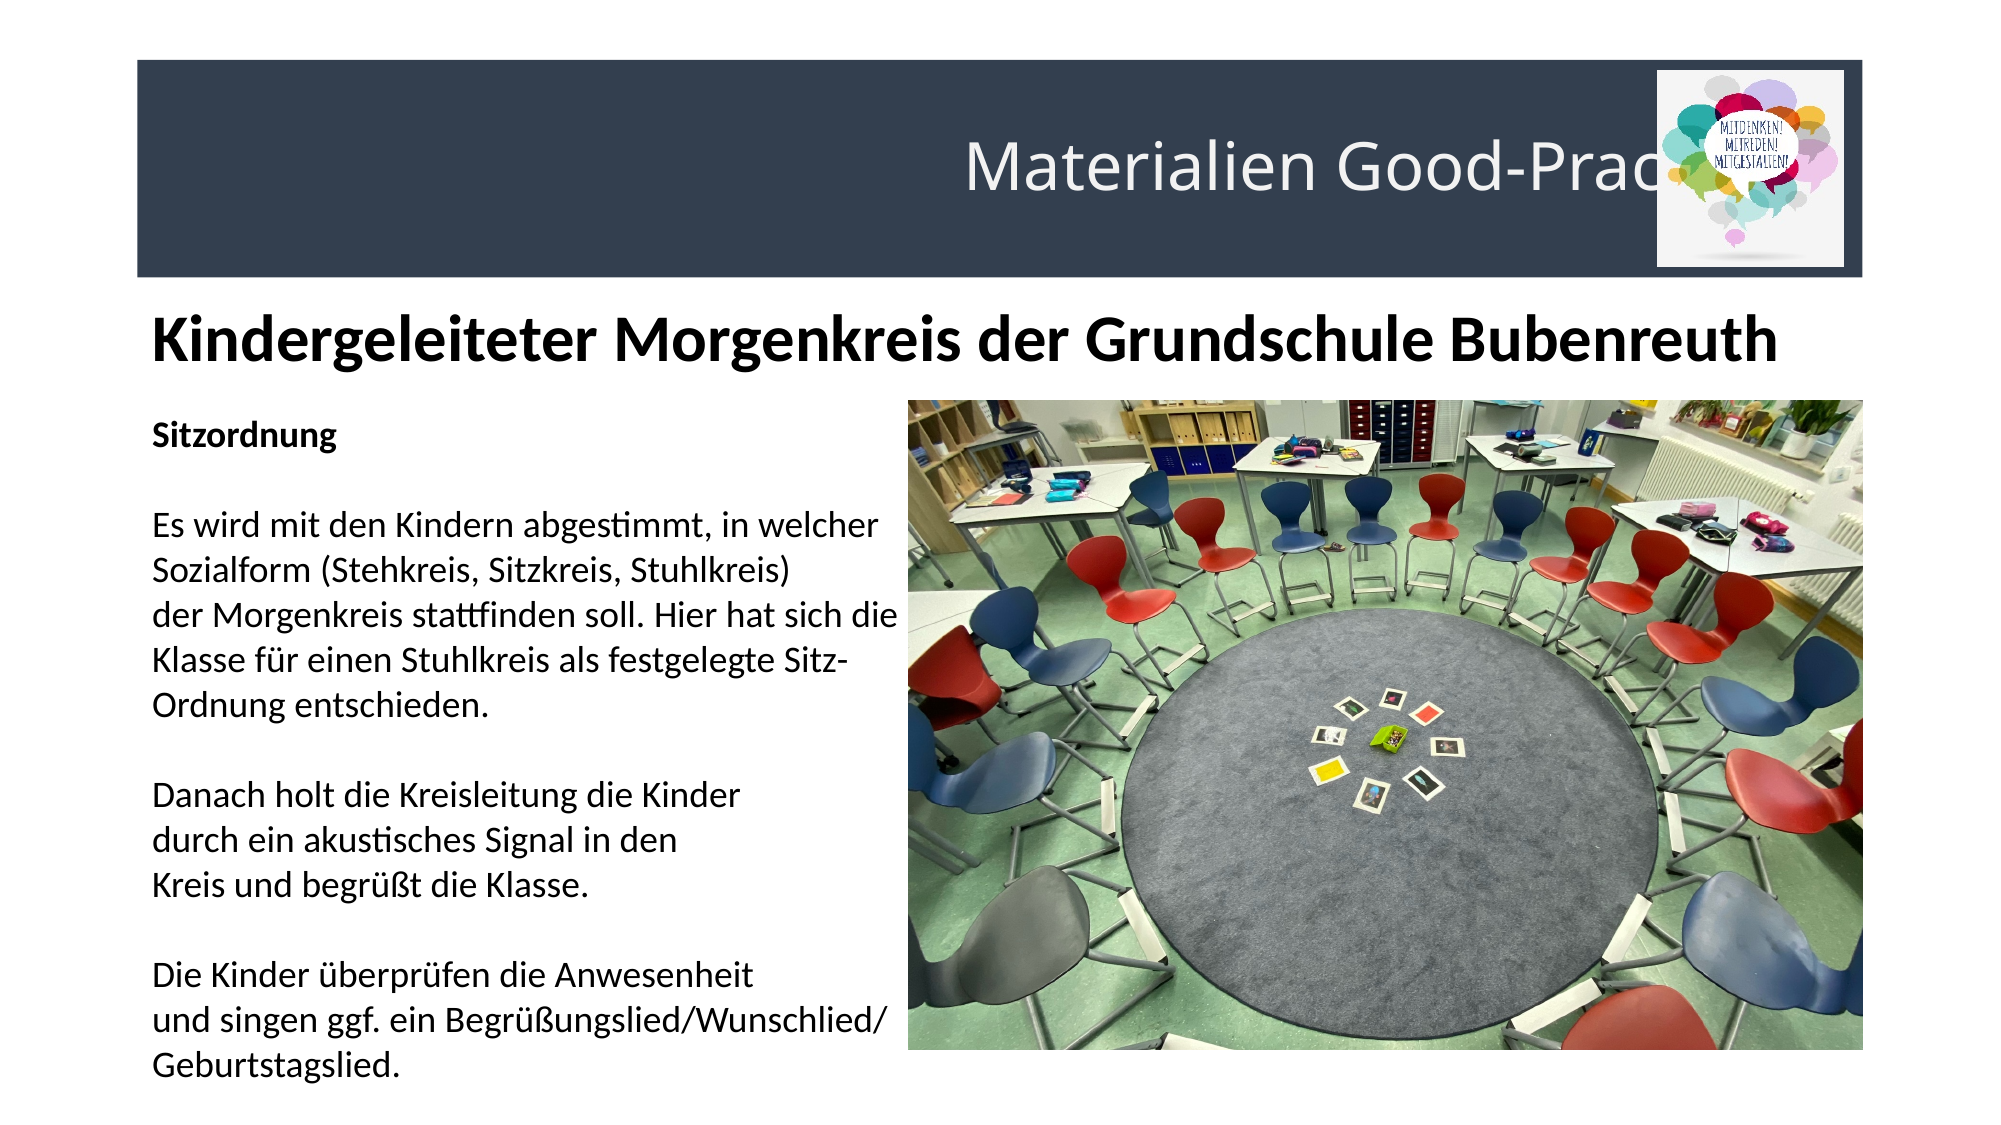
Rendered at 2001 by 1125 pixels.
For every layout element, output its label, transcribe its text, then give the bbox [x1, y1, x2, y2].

text_box Kindergeleiteter Morgenkreis der Grundschule Bubenreuth Sitzordnung Es wird mit den Kindern abgestimmt, in welcher Sozialform (Stehkreis, Sitzkreis, Stuhlkreis) der Morgenkreis stattfinden soll. Hier hat sich die Klasse für einen Stuhlkreis als festgelegte Sitz- Ordnung entschieden. Danach holt die Kreisleitung die Kinder durch ein akustisches Signal in den Kreis und begrüßt die Klasse. Die Kinder überprüfen die Anwesenheit und singen ggf. ein Begrüßungslied/Wunschlied/ Geburtstagslied. [137, 287, 1863, 1125]
picture [1657, 70, 1844, 267]
picture [908, 400, 1863, 1050]
title Materialien Good-Practice [137, 59, 1863, 278]
